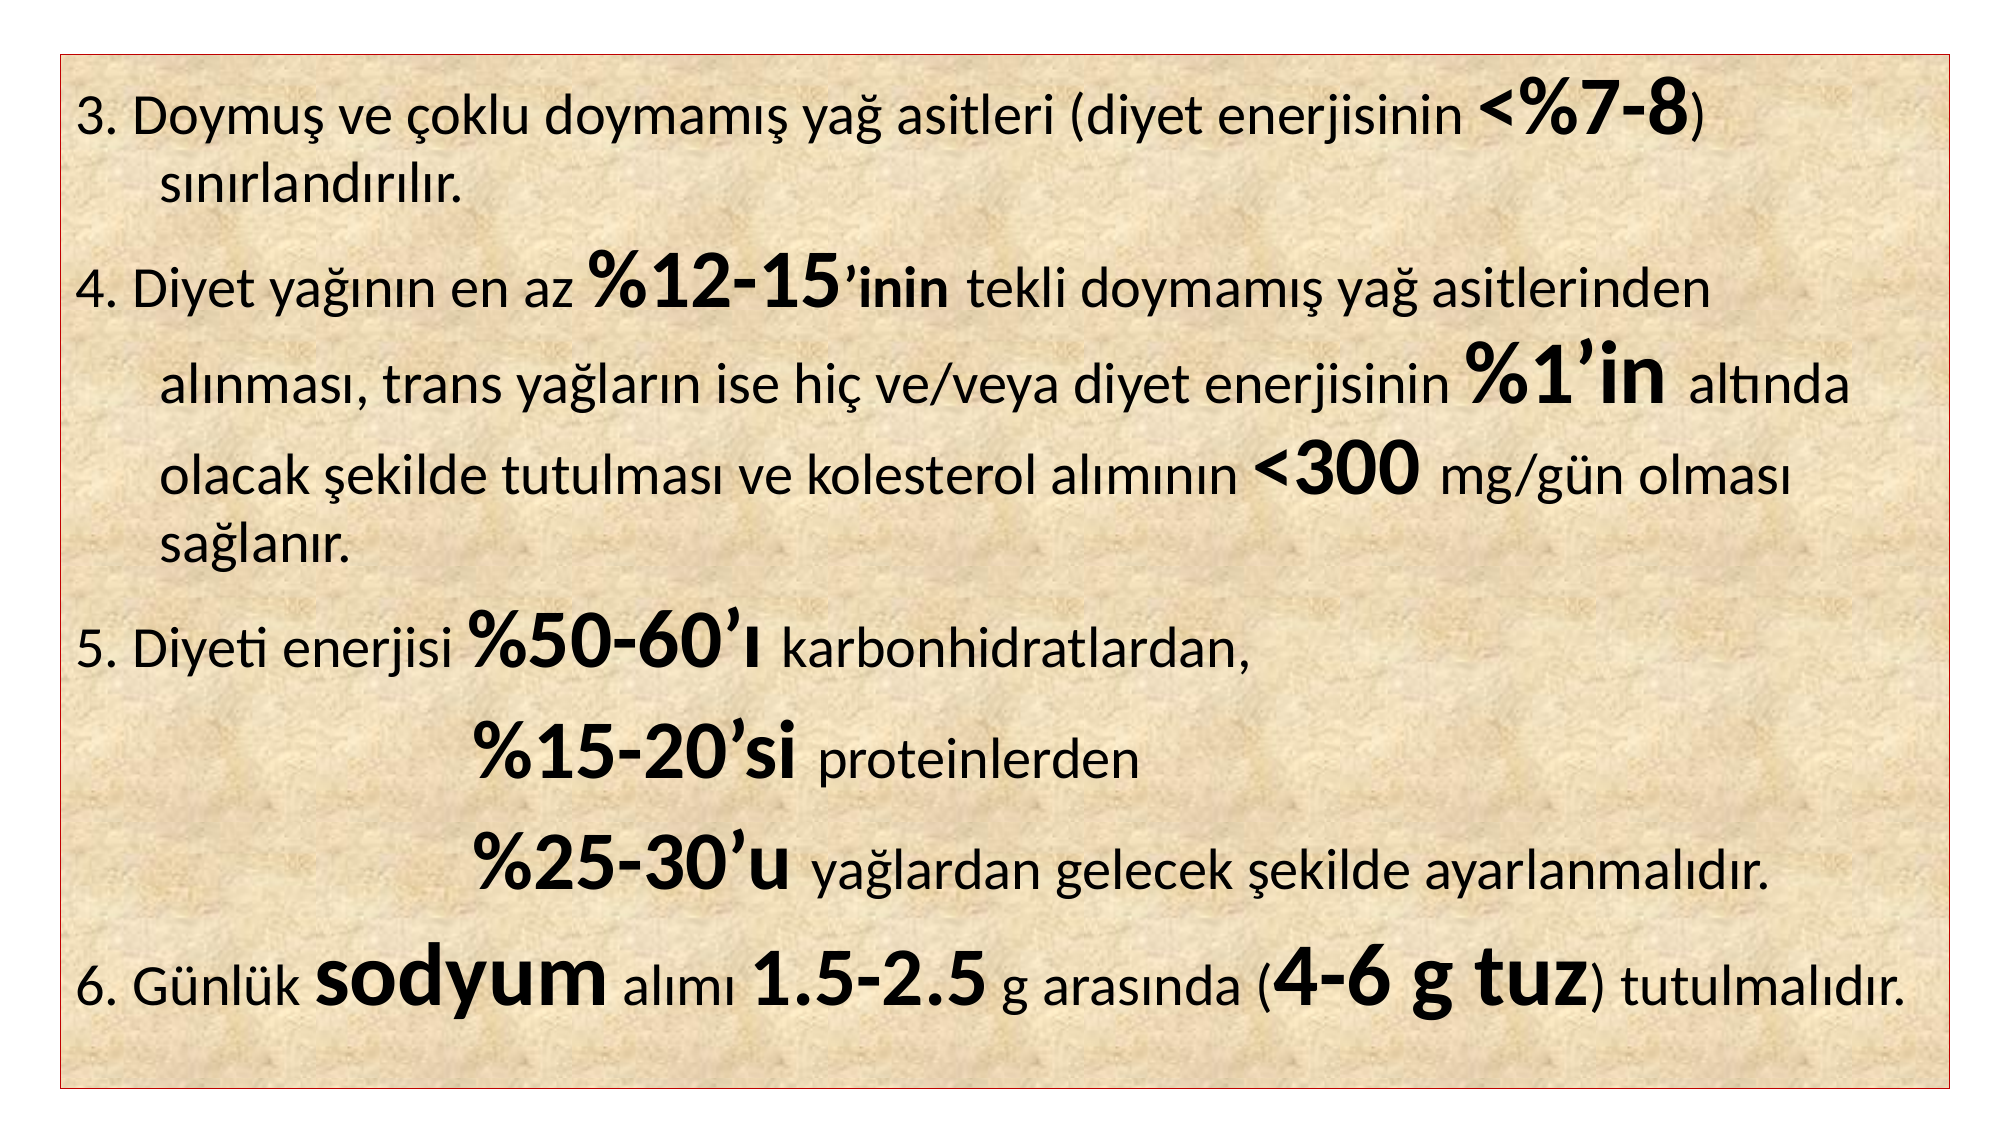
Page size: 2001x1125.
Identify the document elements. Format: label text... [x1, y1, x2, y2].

list 3. Doymuş ve çoklu doymamış yağ asitleri (diyet enerjisinin <%7-8) sınırlandırılır. 4. Diyet yağının en az %12-15’inin tekli doymamış yağ asitlerinden alınması, trans yağların ise hiç ve/veya diyet enerjisinin %1’in altında olacak şekilde tutulması ve kolesterol alımının <300 mg/gün olması sağlanır. 5. Diyeti enerjisi %50-60’ı karbonhidratlardan, %15-20’si proteinlerden %25-30’u yağlardan gelecek şekilde ayarlanmalıdır. 6. Günlük sodyum alımı 1.5-2.5 g arasında (4-6 g tuz) tutulmalıdır. [60, 54, 1950, 1089]
